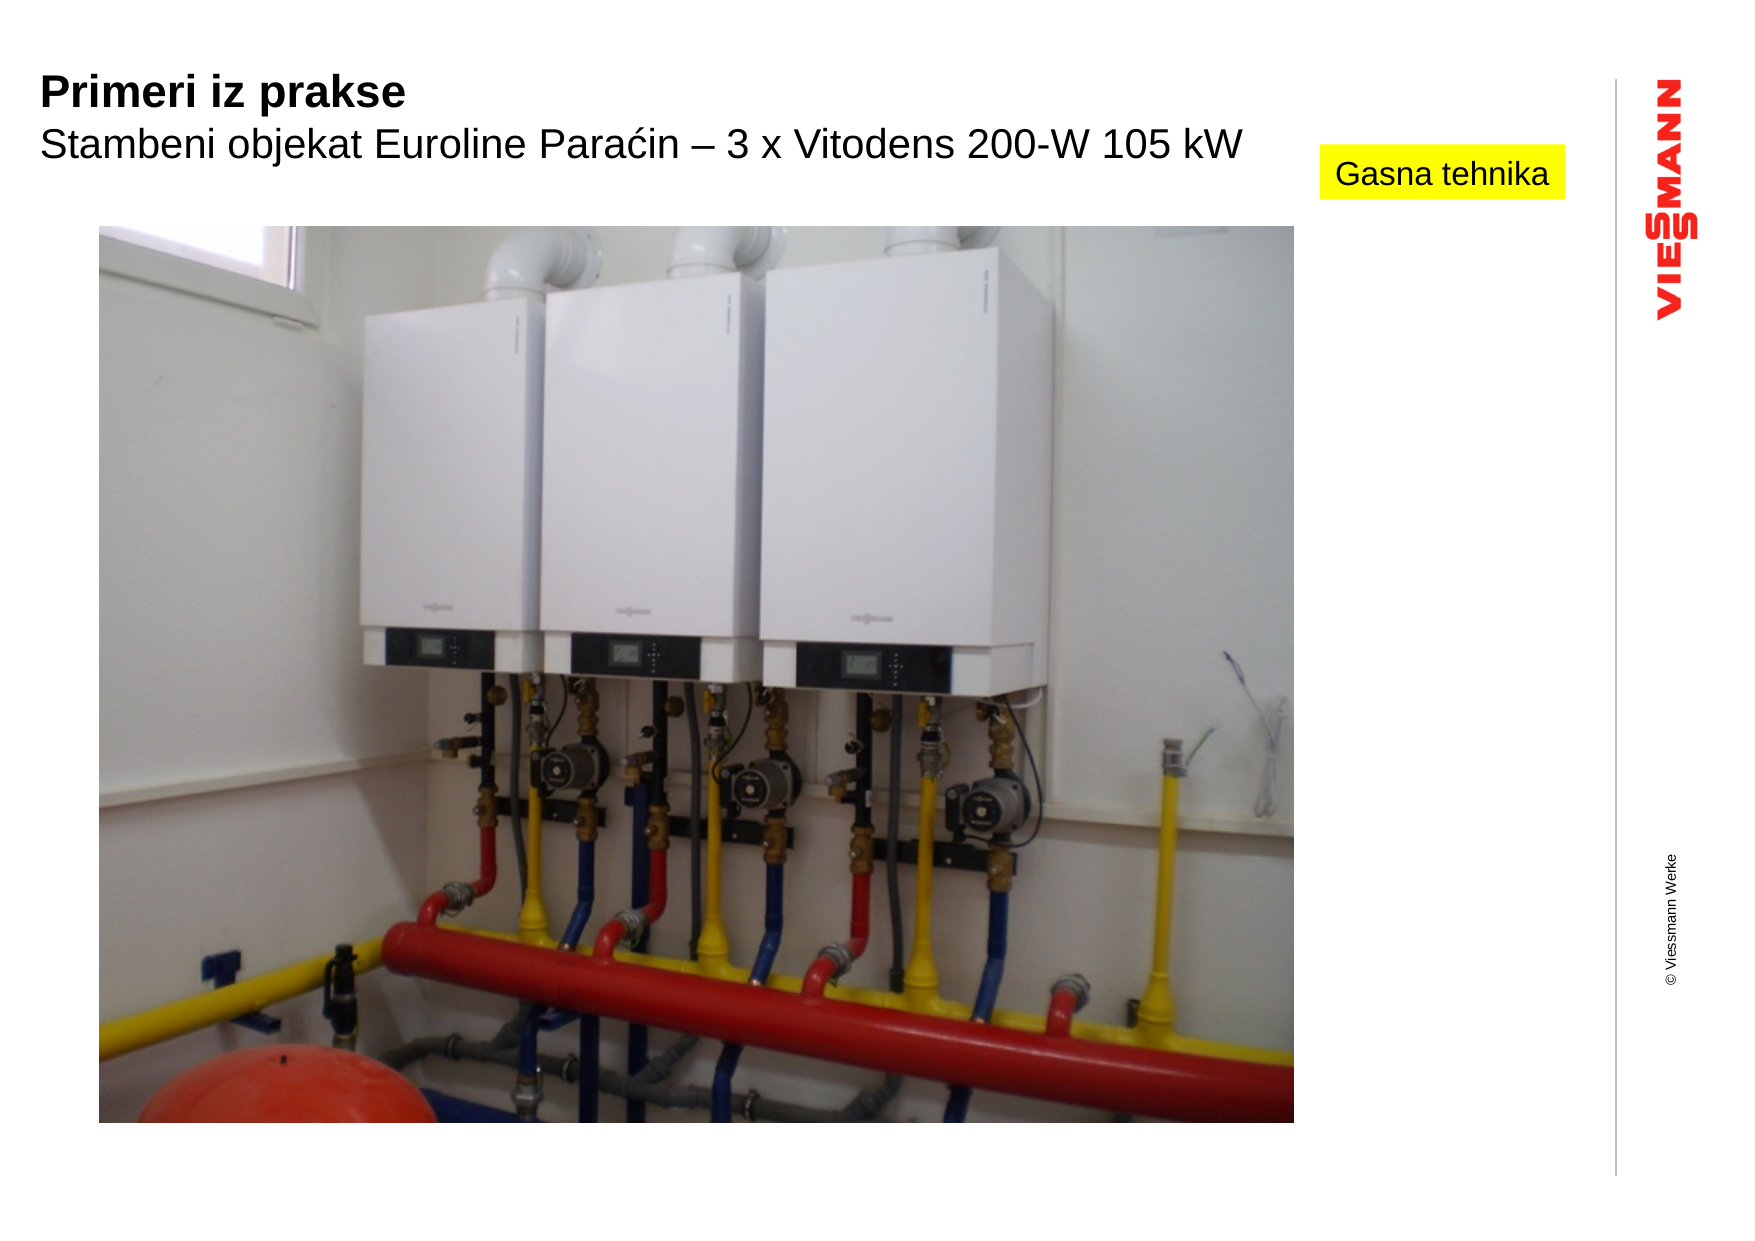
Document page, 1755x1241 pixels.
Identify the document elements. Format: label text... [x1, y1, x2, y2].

picture [99, 226, 1294, 1123]
picture [1642, 73, 1702, 334]
text_box Gasna tehnika [1320, 144, 1565, 200]
text_box Primeri iz prakse Stambeni objekat Euroline Paraćin – 3 x Vitodens 200-W 105 kW [39, 61, 291, 110]
